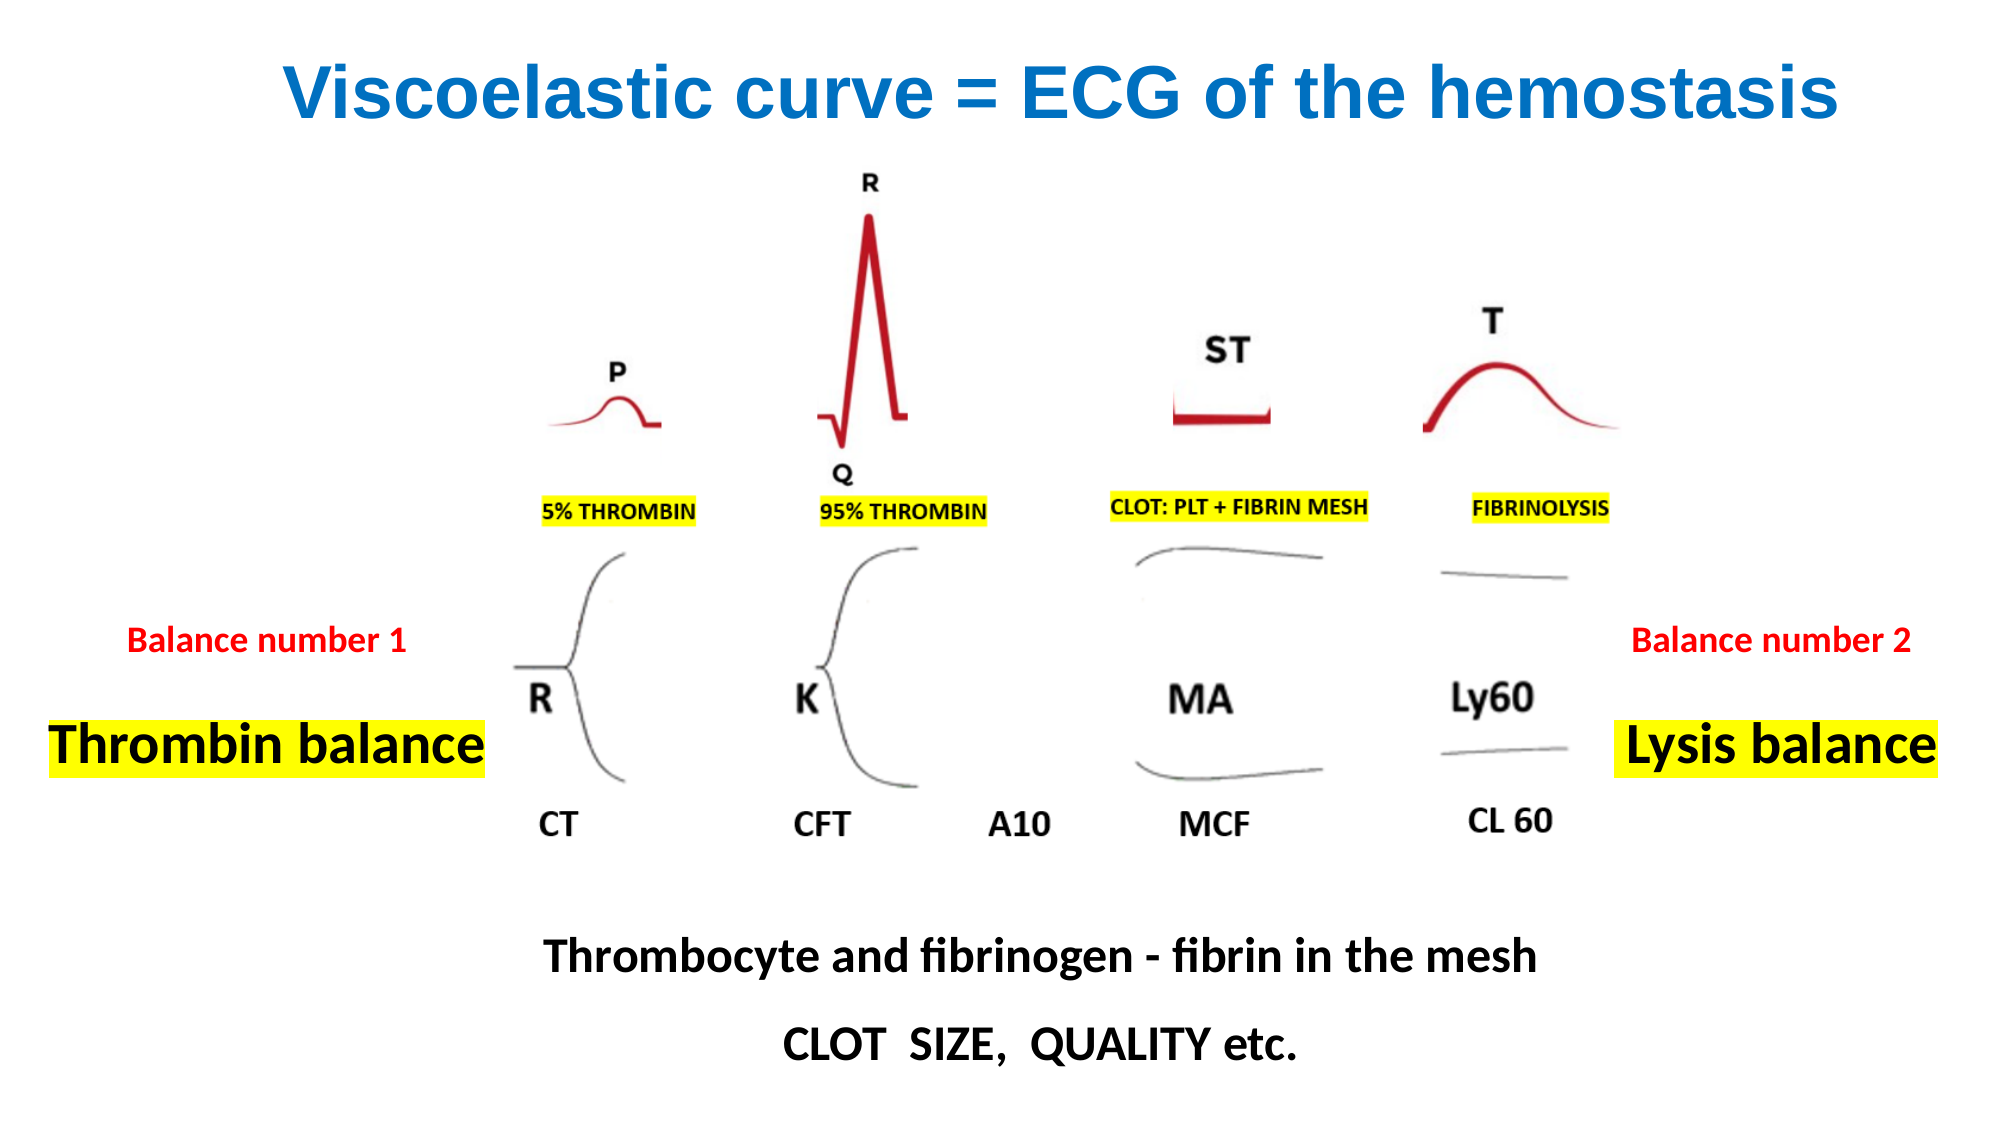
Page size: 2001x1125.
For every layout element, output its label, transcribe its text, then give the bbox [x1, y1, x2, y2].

text_box Viscoelastic curve = ECG of the hemostasis [267, 36, 1903, 254]
text_box Balance number 1 Thrombin balance [0, 607, 494, 783]
text_box Balance number 2 Lysis balance [1630, 607, 1989, 783]
picture [494, 144, 1630, 866]
text_box Thrombocyte and fibrinogen - fibrin in the mesh CLOT SIZE, QUALITY etc. [473, 915, 1609, 1078]
